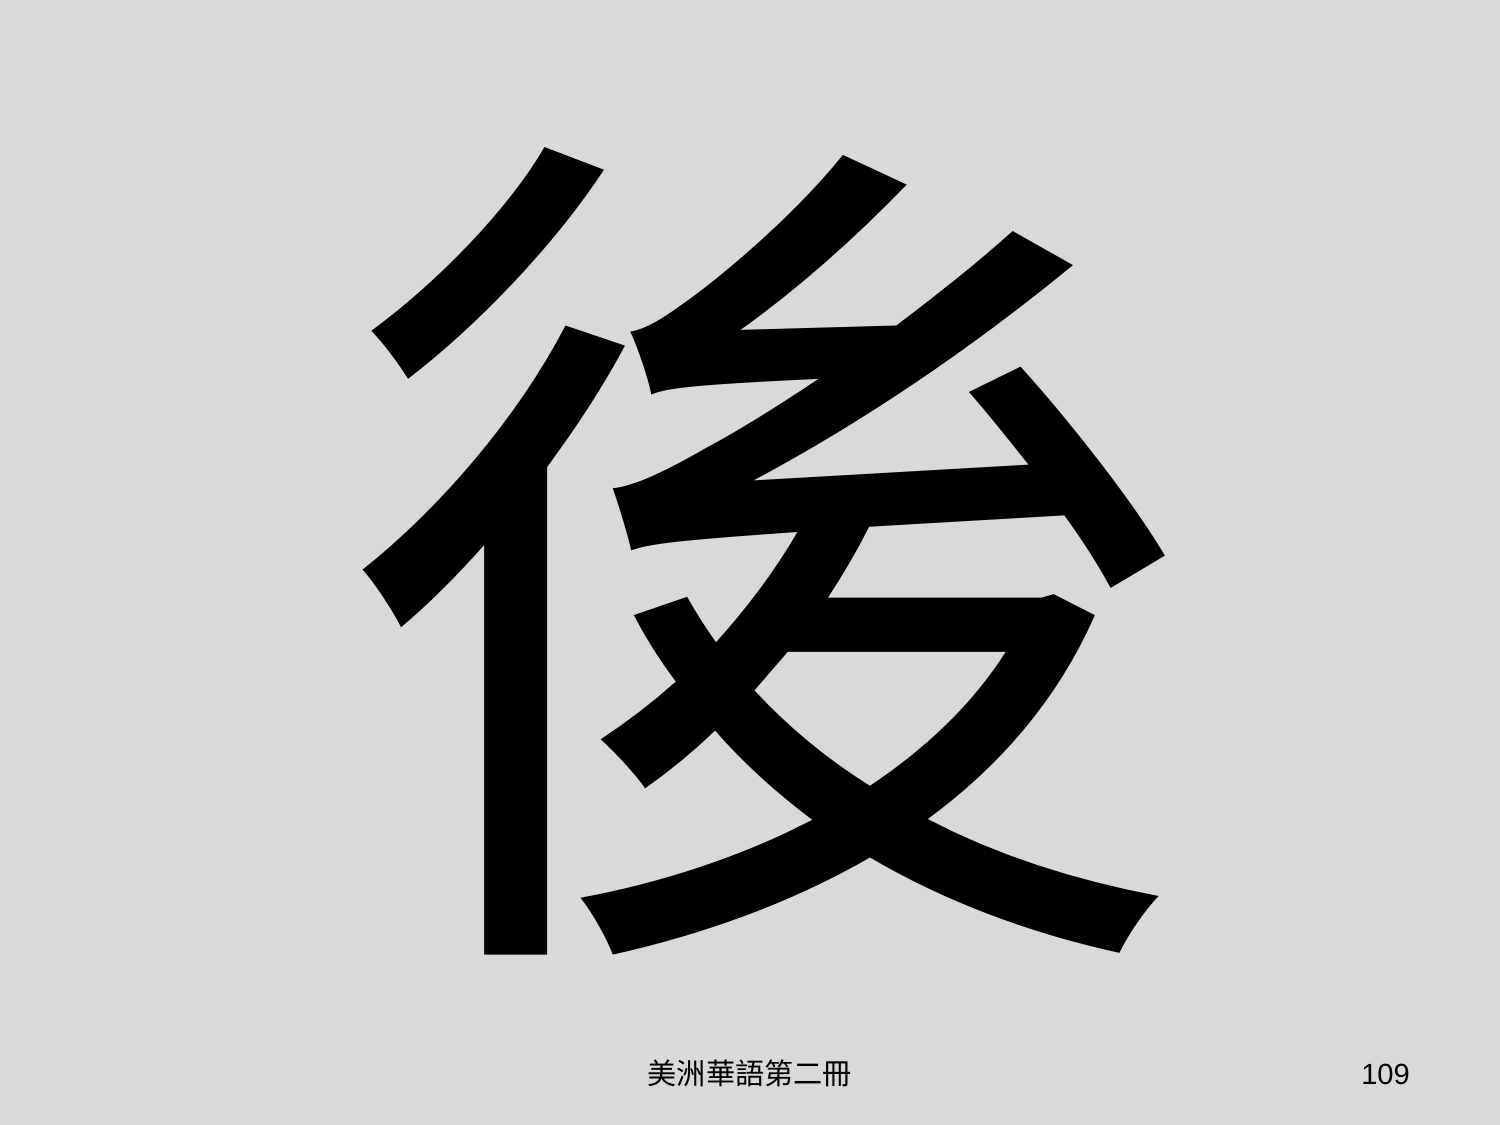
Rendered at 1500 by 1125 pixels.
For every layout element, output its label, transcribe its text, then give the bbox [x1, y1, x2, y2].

text_box 後 [124, 0, 1413, 1065]
slide_number 109 [1074, 1042, 1425, 1103]
footer 美洲華語第二冊 [512, 1065, 988, 1103]
